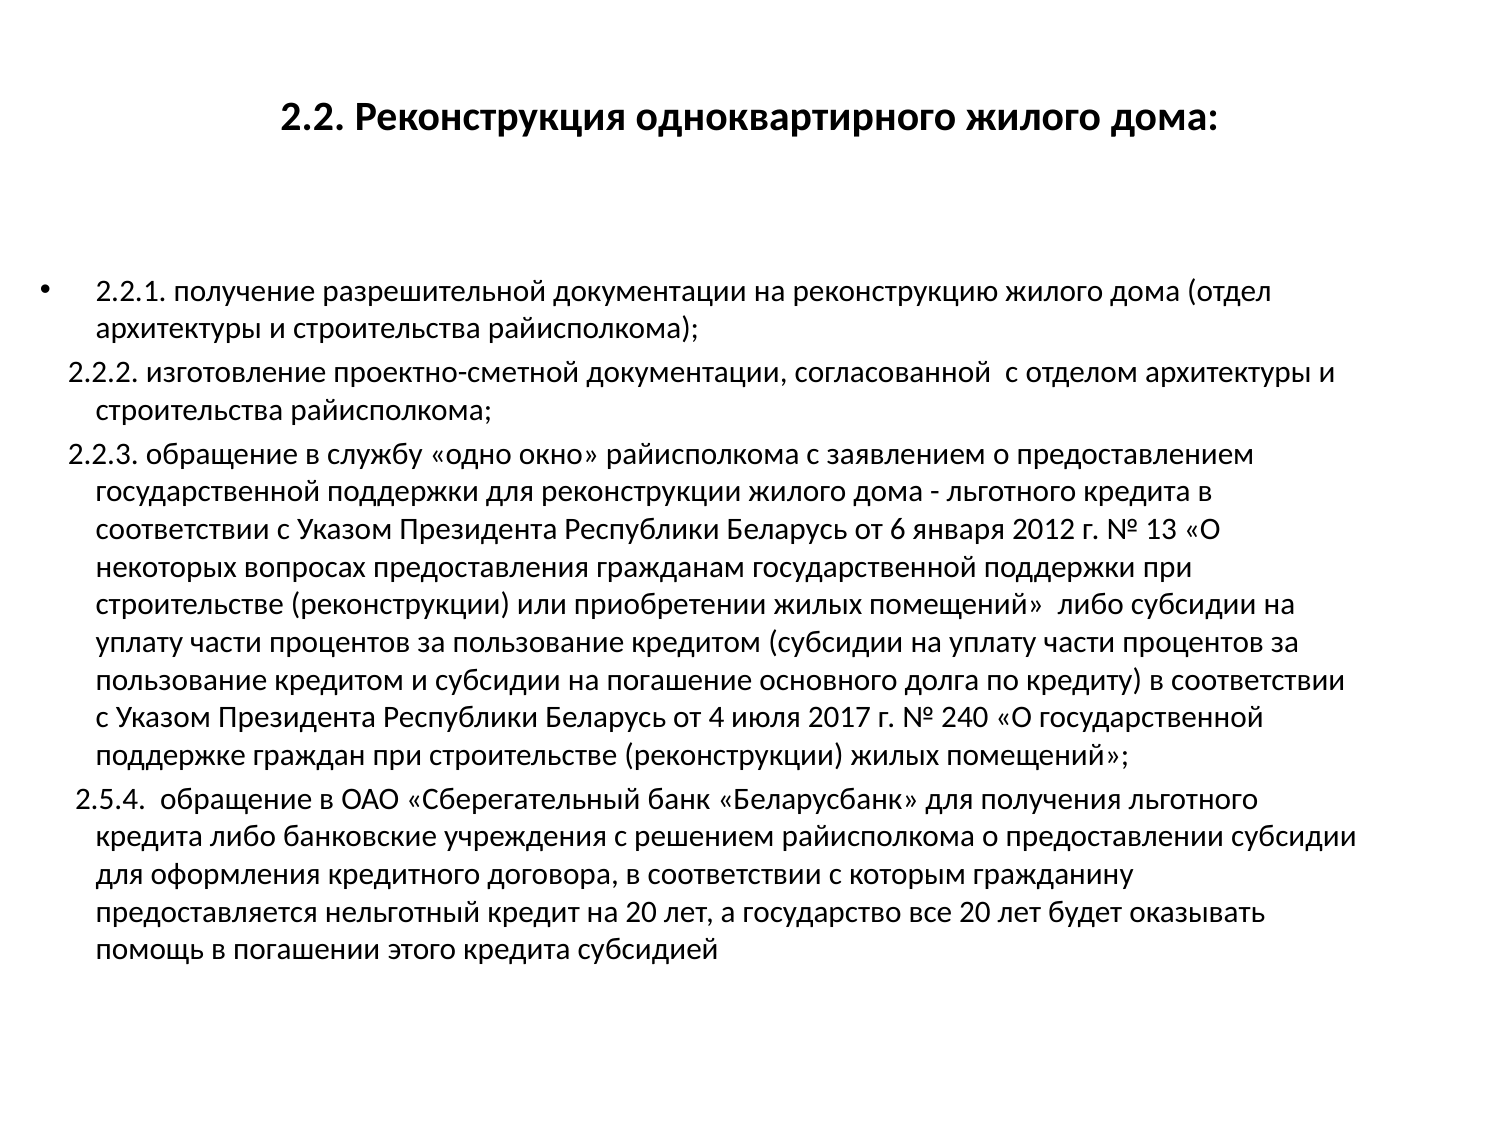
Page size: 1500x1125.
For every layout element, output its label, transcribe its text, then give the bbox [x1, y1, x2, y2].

list 2.2.1. получение разрешительной документации на реконструкцию жилого дома (отдел архитектуры и строительства райисполкома); 2.2.2. изготовление проектно-сметной документации, согласованной с отделом архитектуры и строительства райисполкома; 2.2.3. обращение в службу «одно окно» райисполкома с заявлением о предоставлением государственной поддержки для реконструкции жилого дома - льготного кредита в соответствии с Указом Президента Республики Беларусь от 6 января 2012 г. № 13 «О некоторых вопросах предоставления гражданам государственной поддержки при строительстве (реконструкции) или приобретении жилых помещений» либо субсидии на уплату части процентов за пользование кредитом (субсидии на уплату части процентов за пользование кредитом и субсидии на погашение основного долга по кредиту) в соответствии с Указом Президента Республики Беларусь от 4 июля 2017 г. № 240 «О государственной поддержке граждан при строительстве (реконструкции) жилых помещений»; 2.5.4. обращение в ОАО «Сберегательный банк «Беларусбанк» для получения льготного кредита либо банковские учреждения с решением райисполкома о предоставлении субсидии для оформления кредитного договора, в соответствии с которым гражданину предоставляется нельготный кредит на 20 лет, а государство все 20 лет будет оказывать помощь в погашении этого кредита субсидией [24, 262, 1375, 1005]
title 2.2. Реконструкция одноквартирного жилого дома: [75, 45, 1425, 233]
